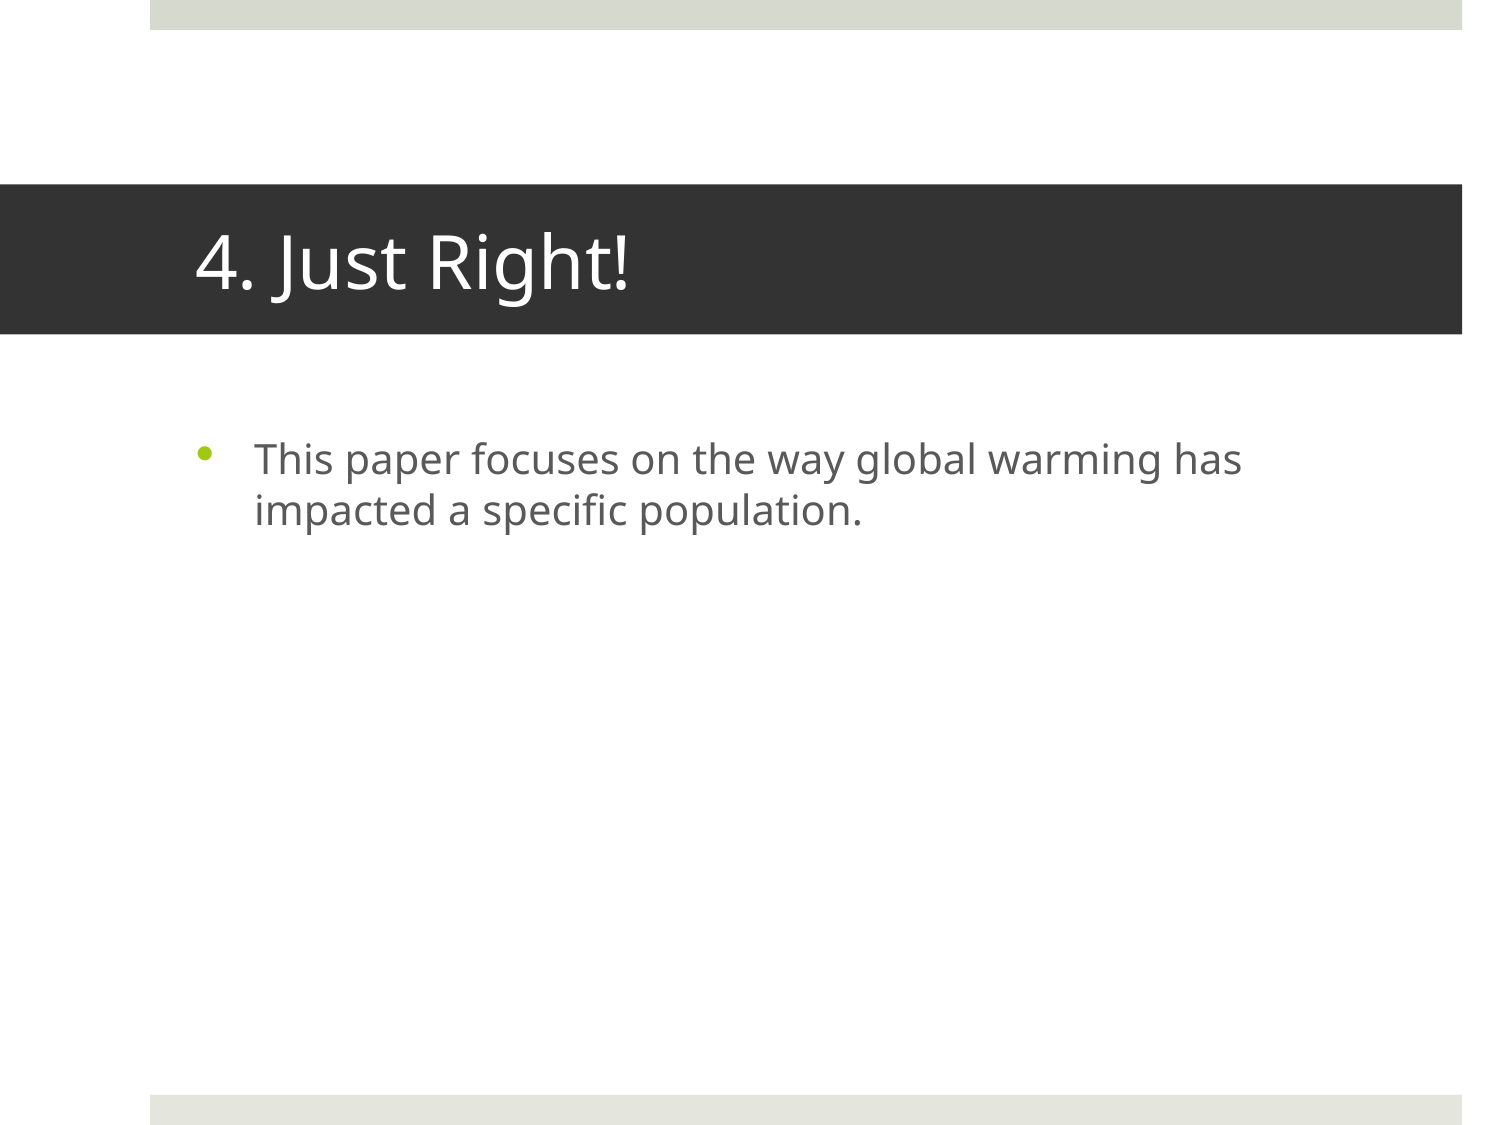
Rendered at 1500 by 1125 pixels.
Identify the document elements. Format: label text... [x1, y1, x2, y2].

title 4. Just Right! [0, 184, 1463, 335]
list This paper focuses on the way global warming has impacted a specific population. [182, 425, 1432, 1028]
